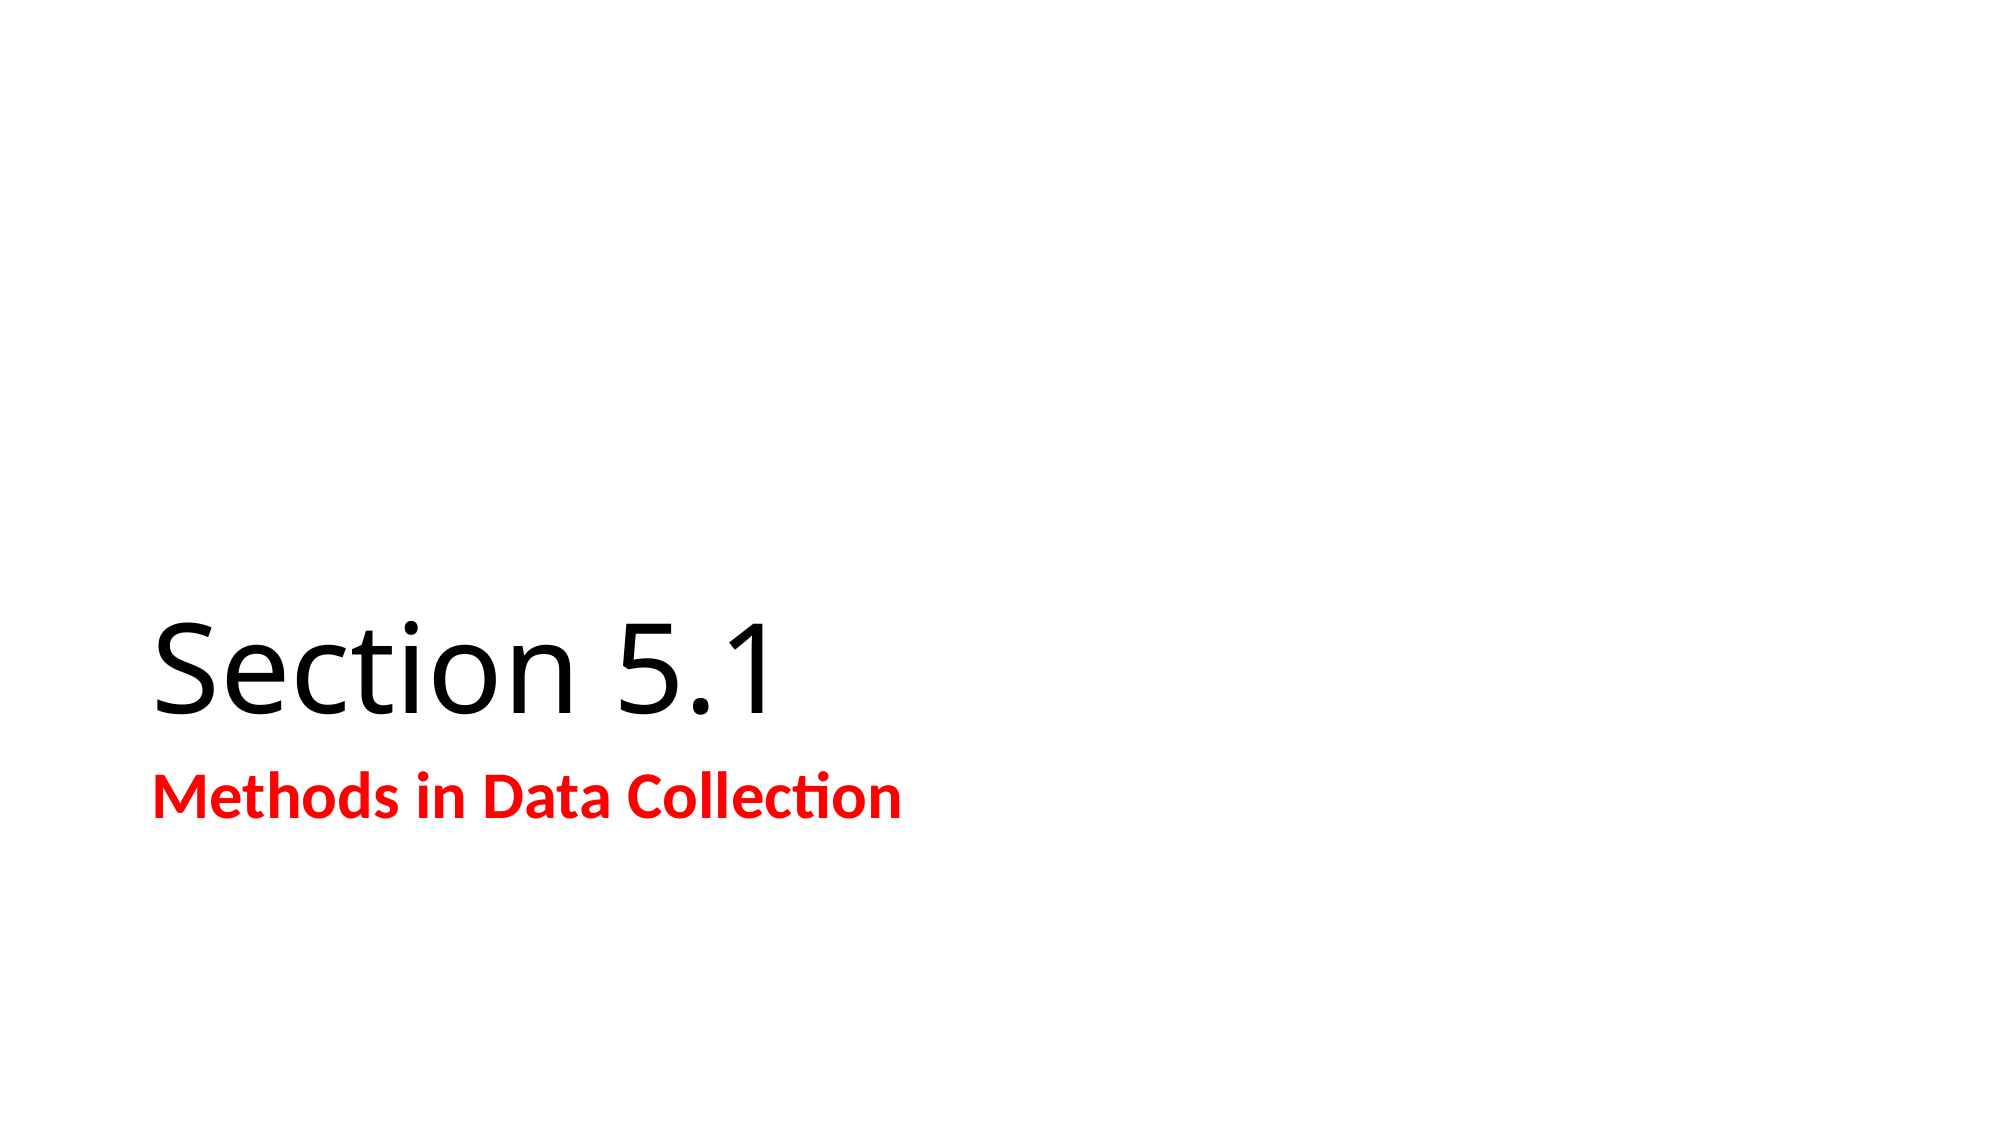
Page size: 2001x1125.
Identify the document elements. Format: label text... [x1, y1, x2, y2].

title Section 5.1 [136, 280, 1862, 749]
list Methods in Data Collection [136, 752, 1862, 999]
